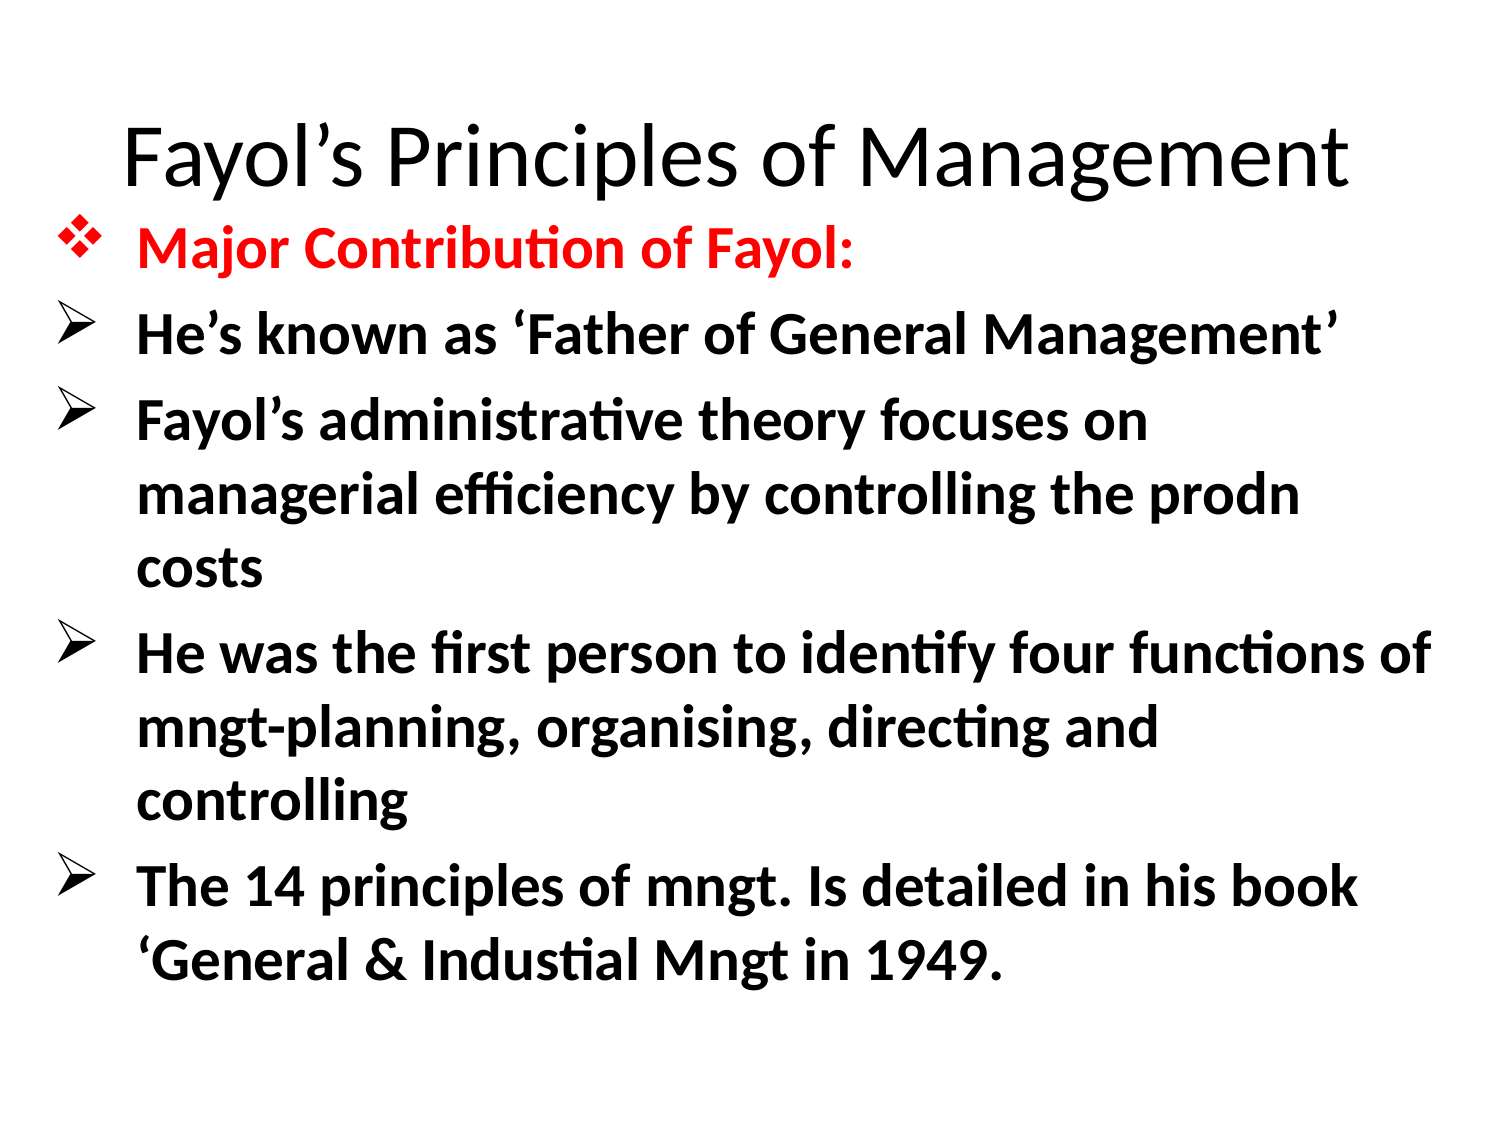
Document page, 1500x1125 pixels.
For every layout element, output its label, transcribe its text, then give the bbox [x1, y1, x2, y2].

title Fayol’s Principles of Management [99, 87, 1375, 200]
subtitle Major Contribution of Fayol: He’s known as ‘Father of General Management’ Fayol’s administrative theory focuses on managerial efficiency by controlling the prodn costs He was the first person to identify four functions of mngt-planning, organising, directing and controlling The 14 principles of mngt. Is detailed in his book ‘General & Industial Mngt in 1949. [37, 200, 1450, 1075]
